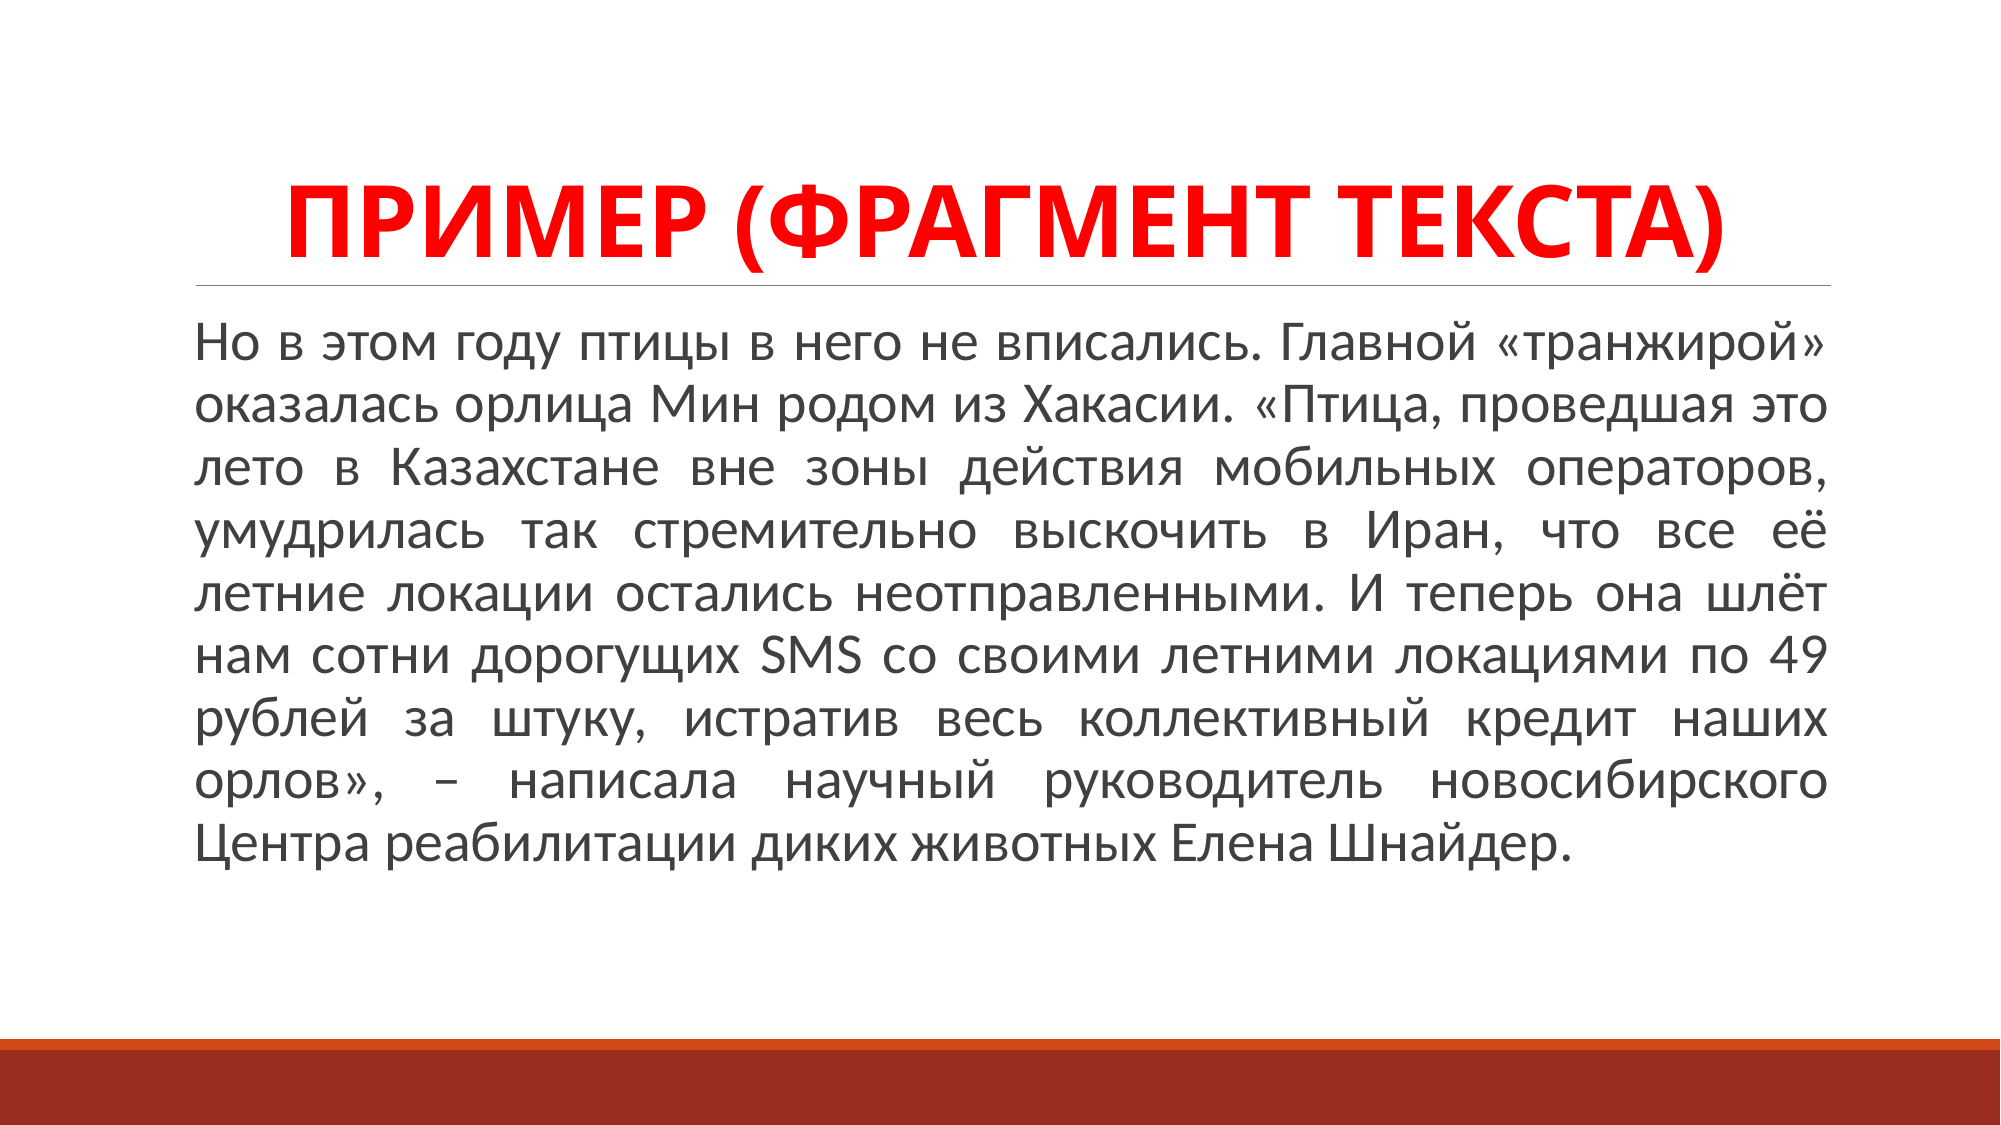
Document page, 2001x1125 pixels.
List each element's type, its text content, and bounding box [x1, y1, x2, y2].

title ПРИМЕР (ФРАГМЕНТ ТЕКСТА) [180, 47, 1830, 285]
list Но в этом году птицы в него не вписались. Главной «транжирой» оказалась орлица Мин родом из Хакасии. «Птица, проведшая это лето в Казахстане вне зоны действия мобильных операторов, умудрилась так стремительно выскочить в Иран, что все её летние локации остались неотправленными. И теперь она шлёт нам сотни дорогущих SMS со своими летними локациями по 49 рублей за штуку, истратив весь коллективный кредит наших орлов», – написала научный руководитель новосибирского Центра реабилитации диких животных Елена Шнайдер. [180, 302, 1830, 1014]
